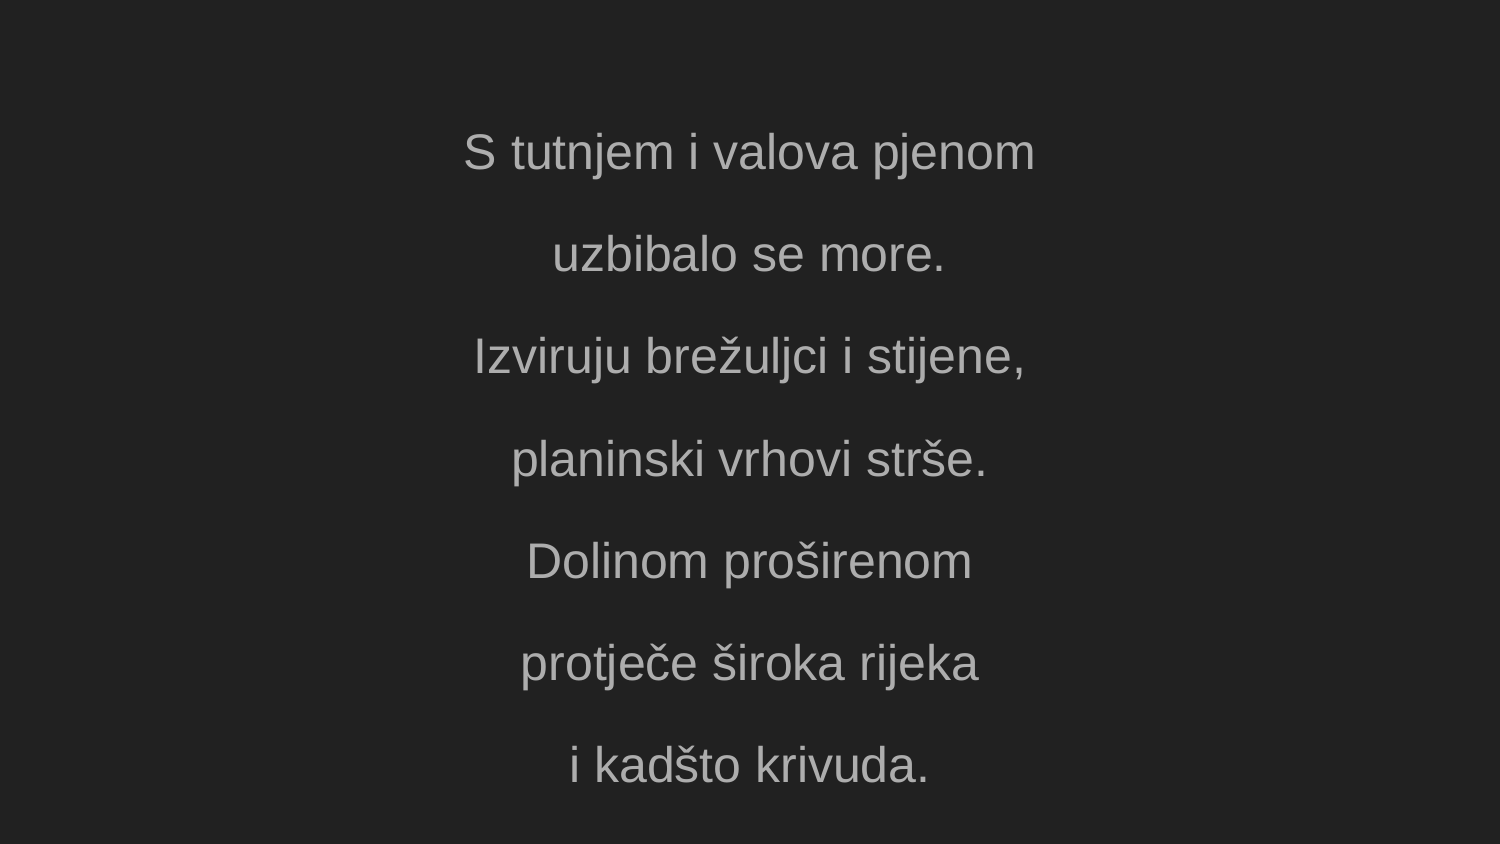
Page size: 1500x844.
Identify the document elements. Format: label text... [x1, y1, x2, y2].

list S tutnjem i valova pjenom uzbibalo se more. Izviruju brežuljci i stijene, planinski vrhovi strše. Dolinom proširenom protječe široka rijeka i kadšto krivuda. [51, 95, 1449, 750]
